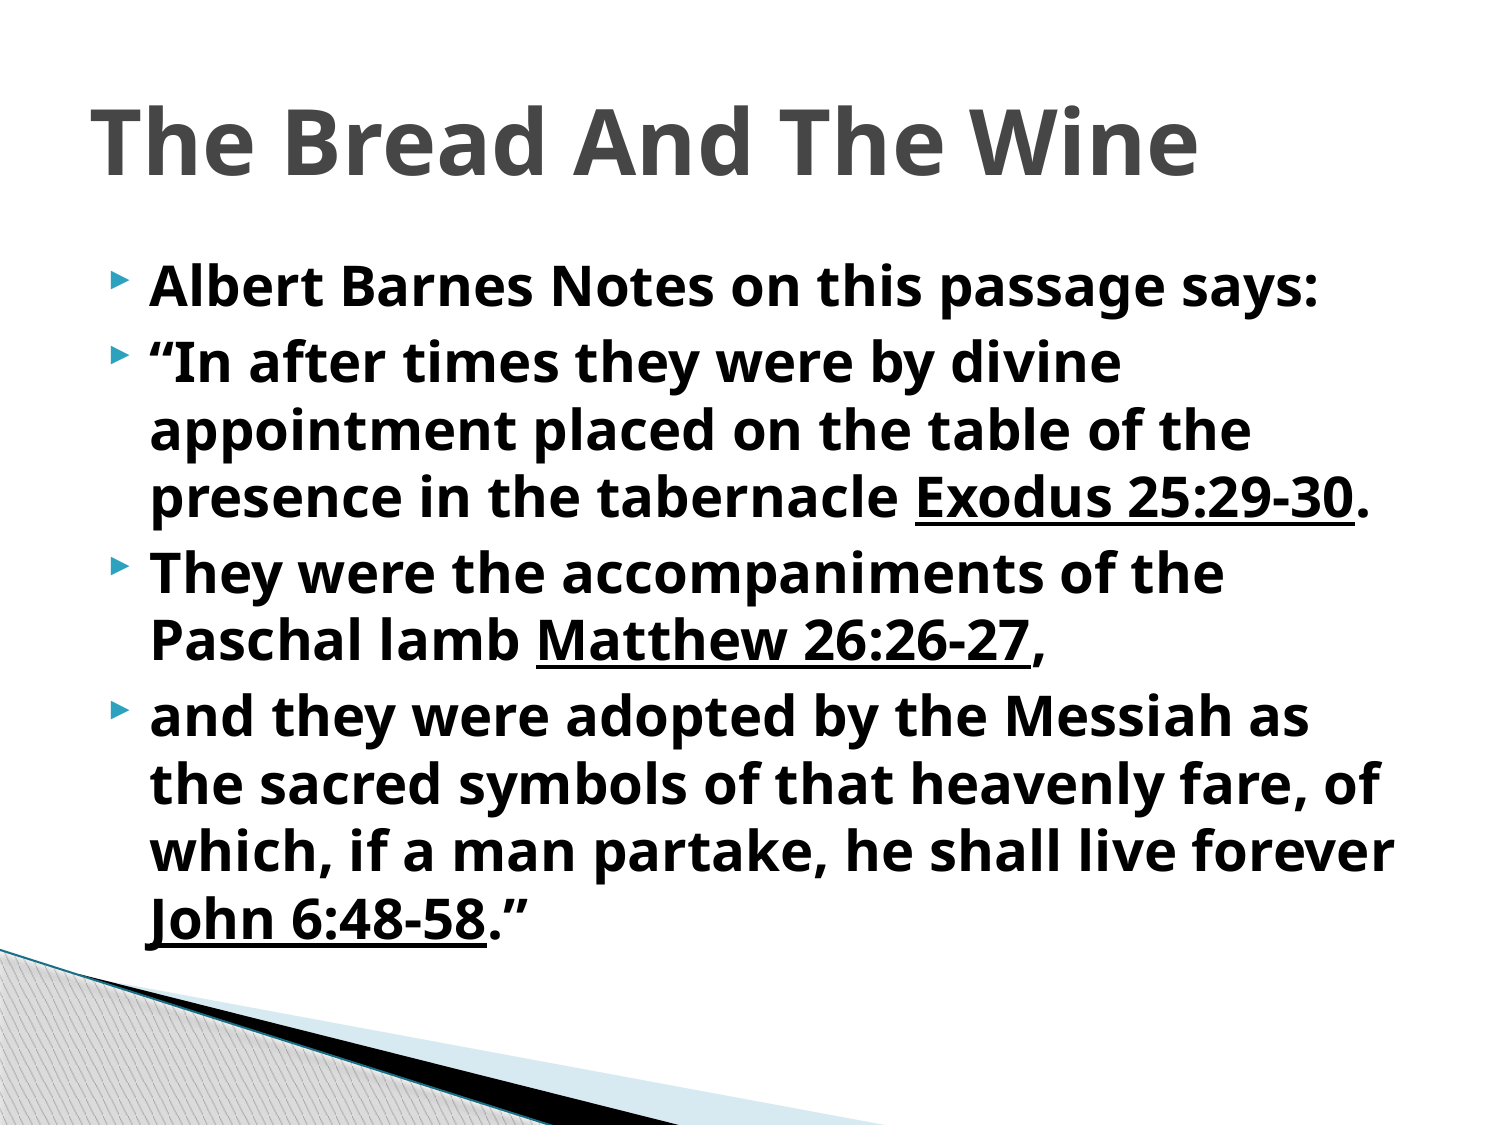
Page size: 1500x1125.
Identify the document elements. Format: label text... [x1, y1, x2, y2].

title The Bread And The Wine [75, 45, 1425, 233]
list Albert Barnes Notes on this passage says: “In after times they were by divine appointment placed on the table of the presence in the tabernacle Exodus 25:29-30. They were the accompaniments of the Paschal lamb Matthew 26:26-27, and they were adopted by the Messiah as the sacred symbols of that heavenly fare, of which, if a man partake, he shall live forever John 6:48-58.” [75, 243, 1425, 986]
